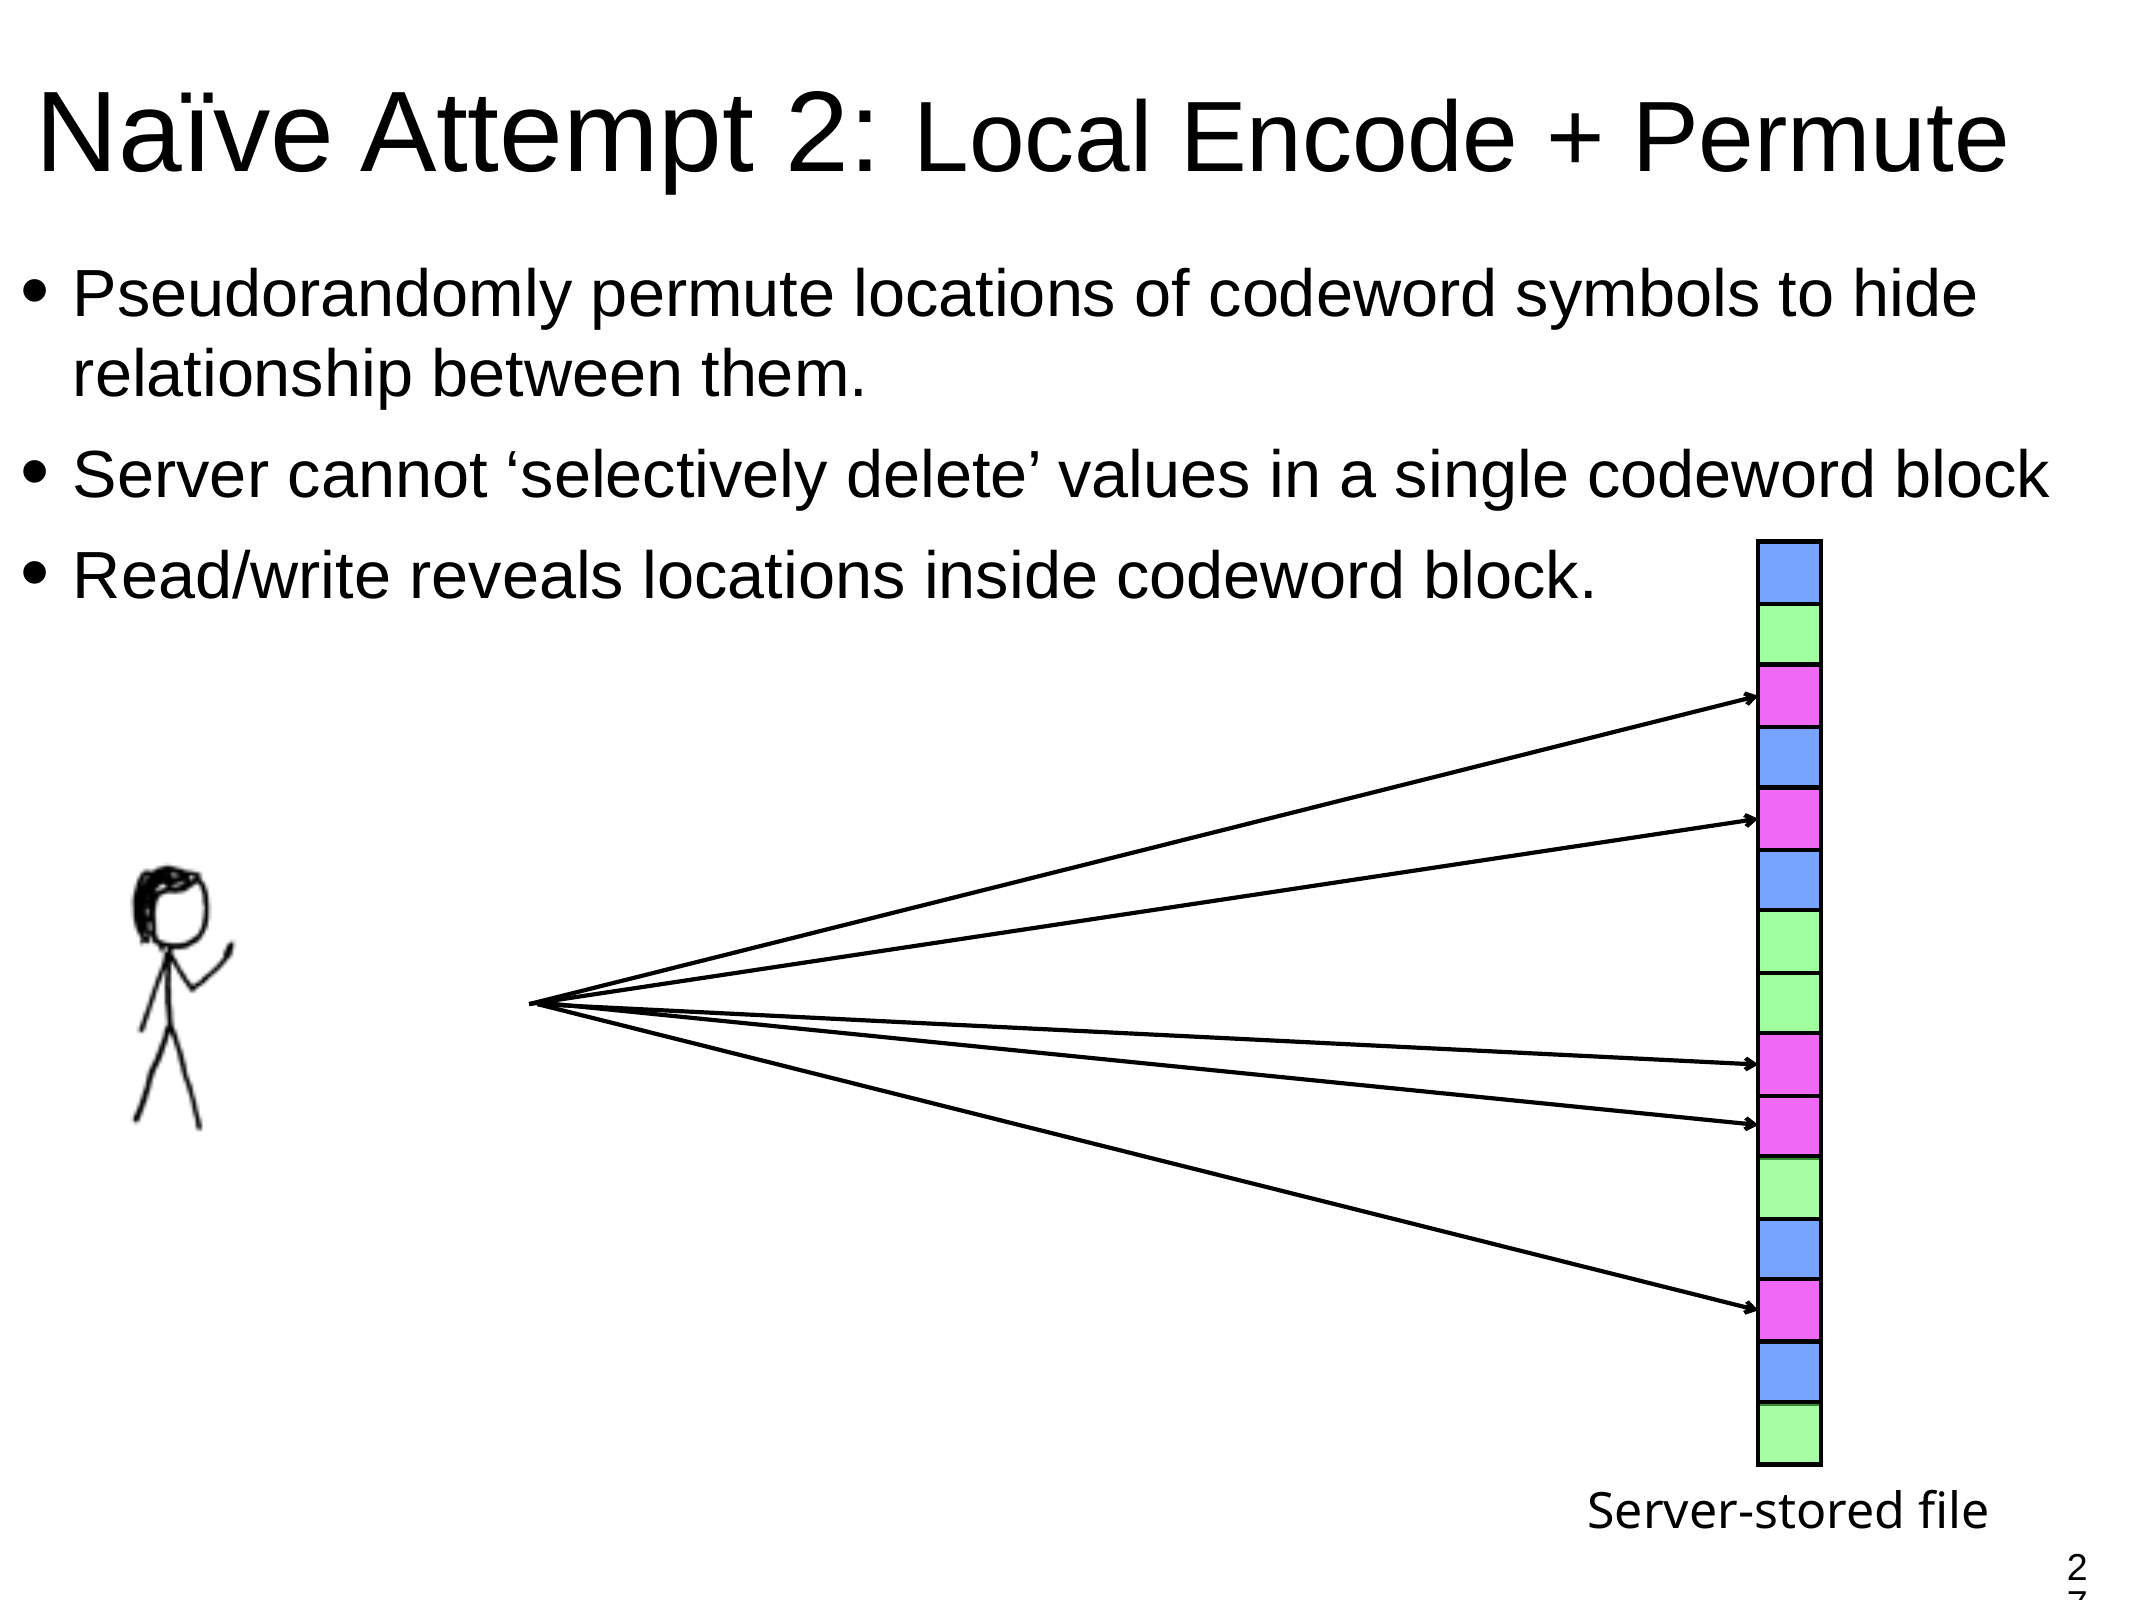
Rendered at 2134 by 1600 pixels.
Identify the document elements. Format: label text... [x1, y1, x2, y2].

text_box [528, 695, 1759, 818]
picture [61, 858, 277, 1147]
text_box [1524, 541, 2053, 1545]
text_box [537, 1003, 1759, 1311]
text_box Pseudorandomly permute locations of codeword symbols to hide relationship between them. Server cannot ‘selectively delete’ values in a single codeword block Read/write reveals locations inside codeword block. [20, 249, 2080, 419]
text_box Naïve Attempt 2: Local Encode + Permute [35, 53, 2134, 199]
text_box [528, 818, 1759, 1005]
slide_number 27 [2051, 1535, 2113, 1594]
